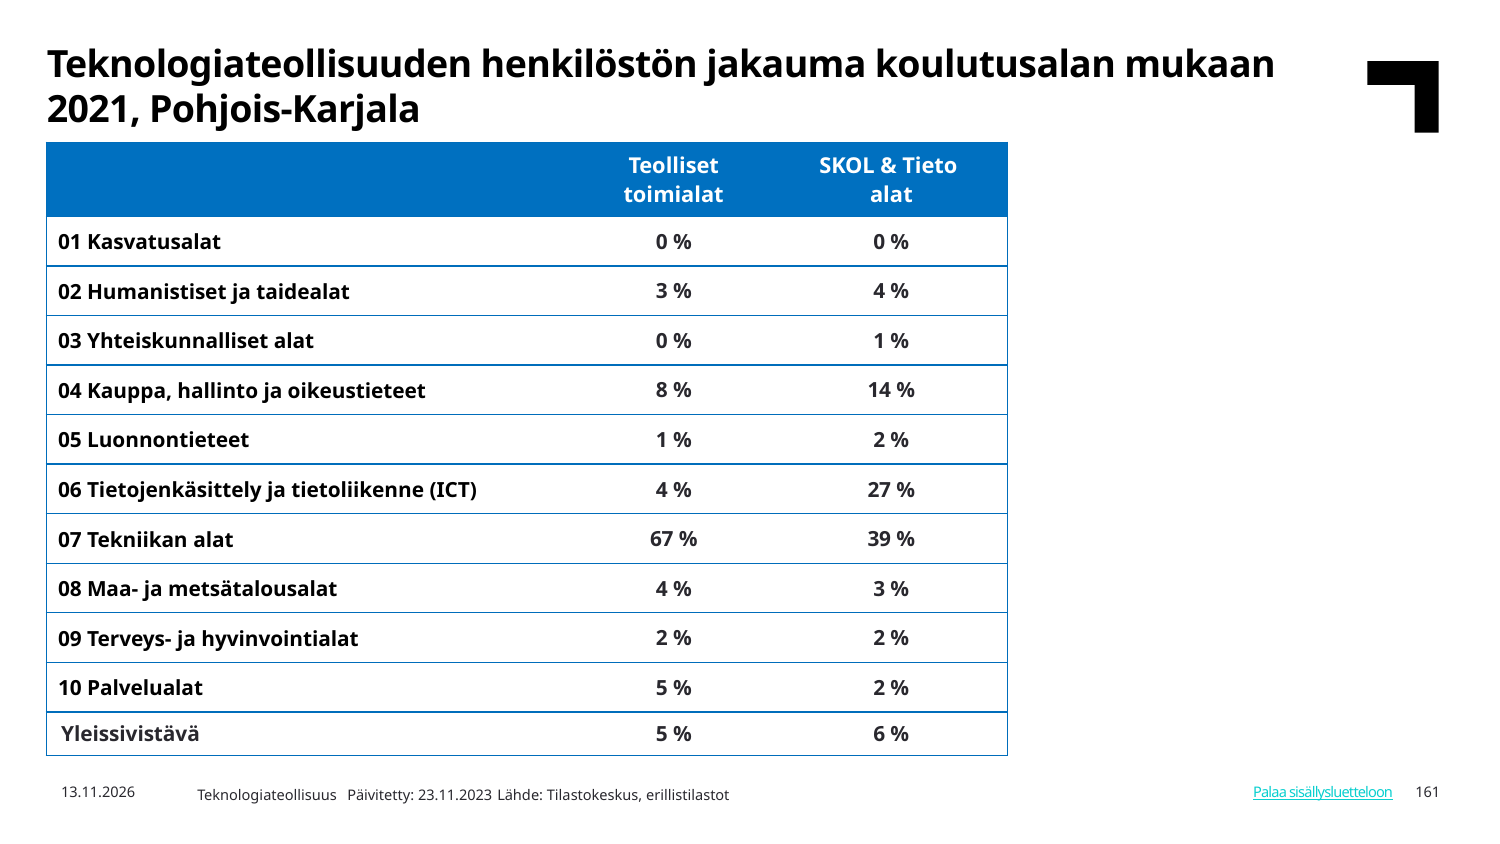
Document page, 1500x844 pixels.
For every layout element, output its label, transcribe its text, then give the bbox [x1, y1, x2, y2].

footer Teknologiateollisuus Päivitetty: 23.11.2023 Lähde: Tilastokeskus, erillistilastot [182, 777, 967, 805]
table_cell 10 Palvelualat [47, 663, 573, 711]
list Teknologiateollisuuden henkilöstön jakauma koulutusalan mukaan 2021, Pohjois-Karjala [29, 32, 1348, 110]
table_cell 39 % [775, 514, 1007, 563]
table_cell 5 % [573, 713, 775, 755]
table_cell 09 Terveys- ja hyvinvointialat [47, 613, 573, 662]
table_cell 2 % [573, 613, 775, 662]
table_cell 2 % [775, 613, 1007, 662]
table_cell 03 Yhteiskunnalliset alat [47, 316, 573, 364]
table_cell 04 Kauppa, hallinto ja oikeustieteet [47, 366, 573, 414]
table_cell 02 Humanistiset ja taidealat [47, 267, 573, 315]
table_cell 1 % [573, 415, 775, 463]
table_cell 0 % [573, 217, 775, 265]
table_cell 01 Kasvatusalat [47, 217, 573, 265]
table_cell 14 % [775, 366, 1007, 414]
table_cell 06 Tietojenkäsittely ja tietoliikenne (ICT) [47, 465, 573, 513]
table_cell 6 % [775, 713, 1007, 755]
table_cell 0 % [573, 316, 775, 364]
table_cell 5 % [573, 663, 775, 711]
table_header [47, 143, 573, 216]
table_cell 2 % [775, 415, 1007, 463]
table_cell 3 % [573, 267, 775, 315]
table_cell 4 % [573, 465, 775, 513]
table_cell 2 % [775, 663, 1007, 711]
table_header Teolliset toimialat [573, 143, 775, 216]
table_header SKOL & Tieto alat [775, 143, 1007, 216]
slide_number 161 [1313, 775, 1456, 803]
table_cell Yleissivistävä [47, 713, 573, 755]
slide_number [46, 775, 197, 803]
table_cell 08 Maa- ja metsätalousalat [47, 564, 573, 612]
table_cell 8 % [573, 366, 775, 414]
table_cell 67 % [573, 514, 775, 563]
table_cell 4 % [775, 267, 1007, 315]
table_cell 3 % [775, 564, 1007, 612]
text_box Palaa sisällysluetteloon [1247, 777, 1431, 809]
table_cell 4 % [573, 564, 775, 612]
table_cell 1 % [775, 316, 1007, 364]
table_cell 05 Luonnontieteet [47, 415, 573, 463]
table_cell 0 % [775, 217, 1007, 265]
table_cell 27 % [775, 465, 1007, 513]
table_cell 07 Tekniikan alat [47, 514, 573, 563]
